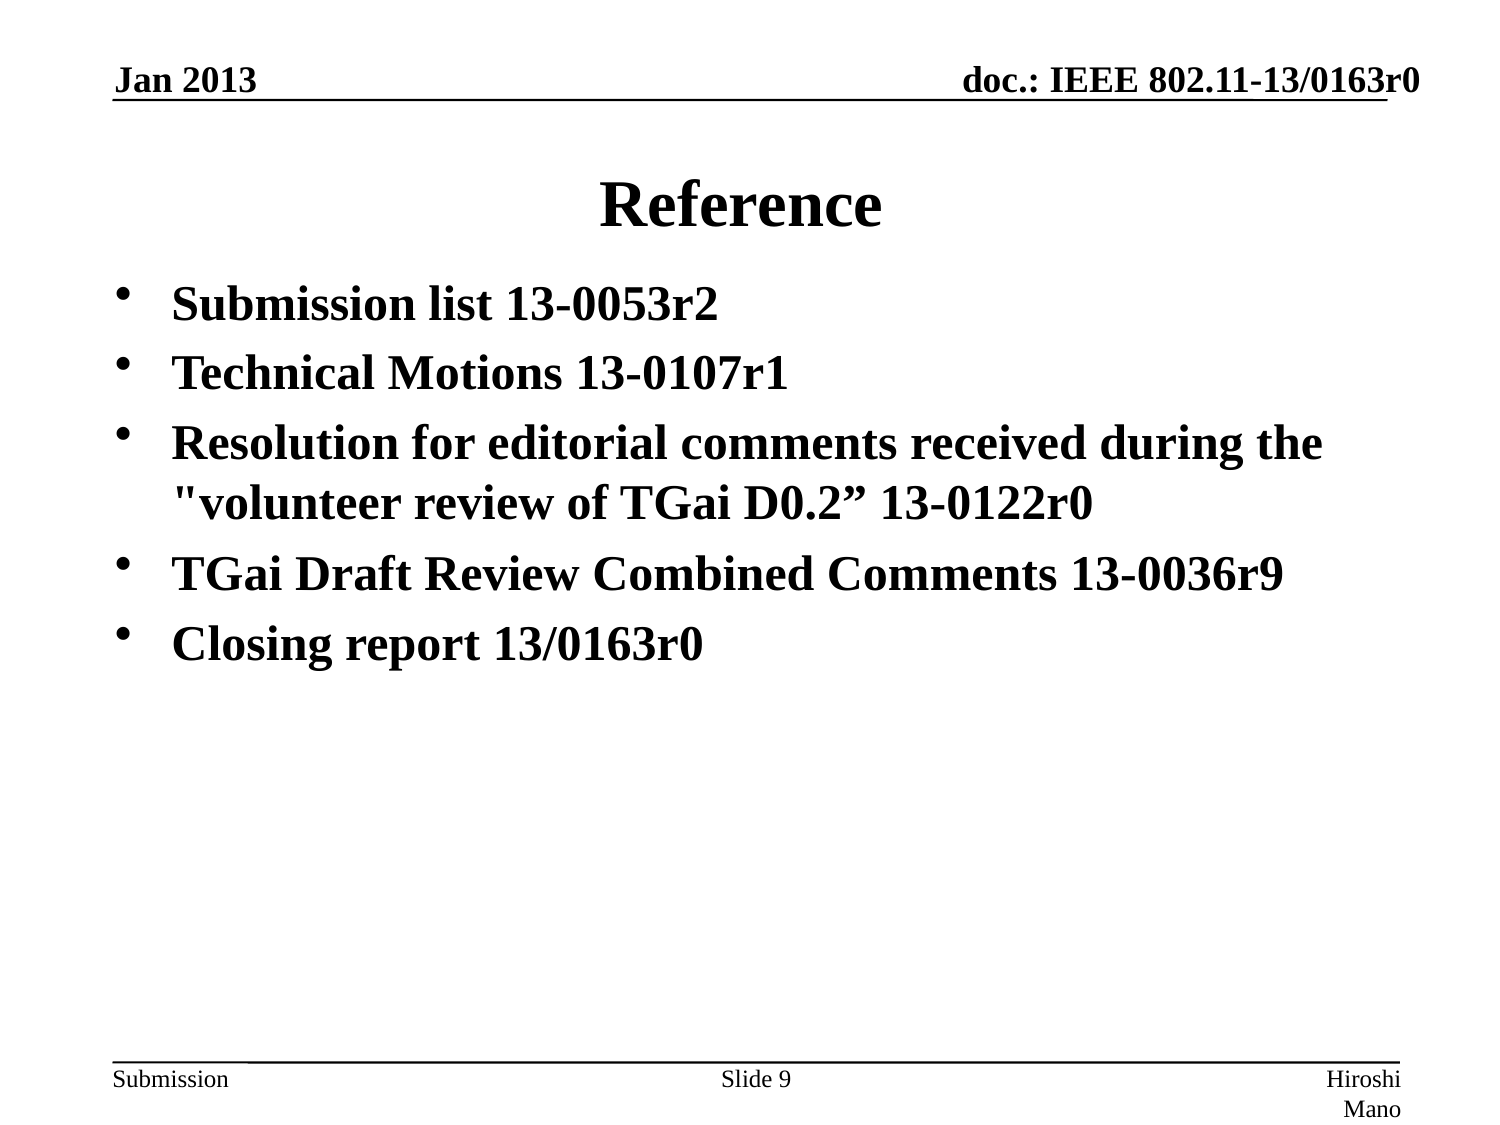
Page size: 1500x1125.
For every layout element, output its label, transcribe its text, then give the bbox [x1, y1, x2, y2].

slide_number Slide 9 [712, 1061, 800, 1093]
footer Hiroshi Mano (ATRD Root Lab) [1324, 1061, 1402, 1093]
list Submission list 13-0053r2 Technical Motions 13-0107r1 Resolution for editorial comments received during the "volunteer review of TGai D0.2” 13-0122r0 TGai Draft Review Combined Comments 13-0036r9 Closing report 13/0163r0 [99, 262, 1388, 1001]
title Reference [112, 112, 1388, 262]
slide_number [114, 54, 259, 101]
